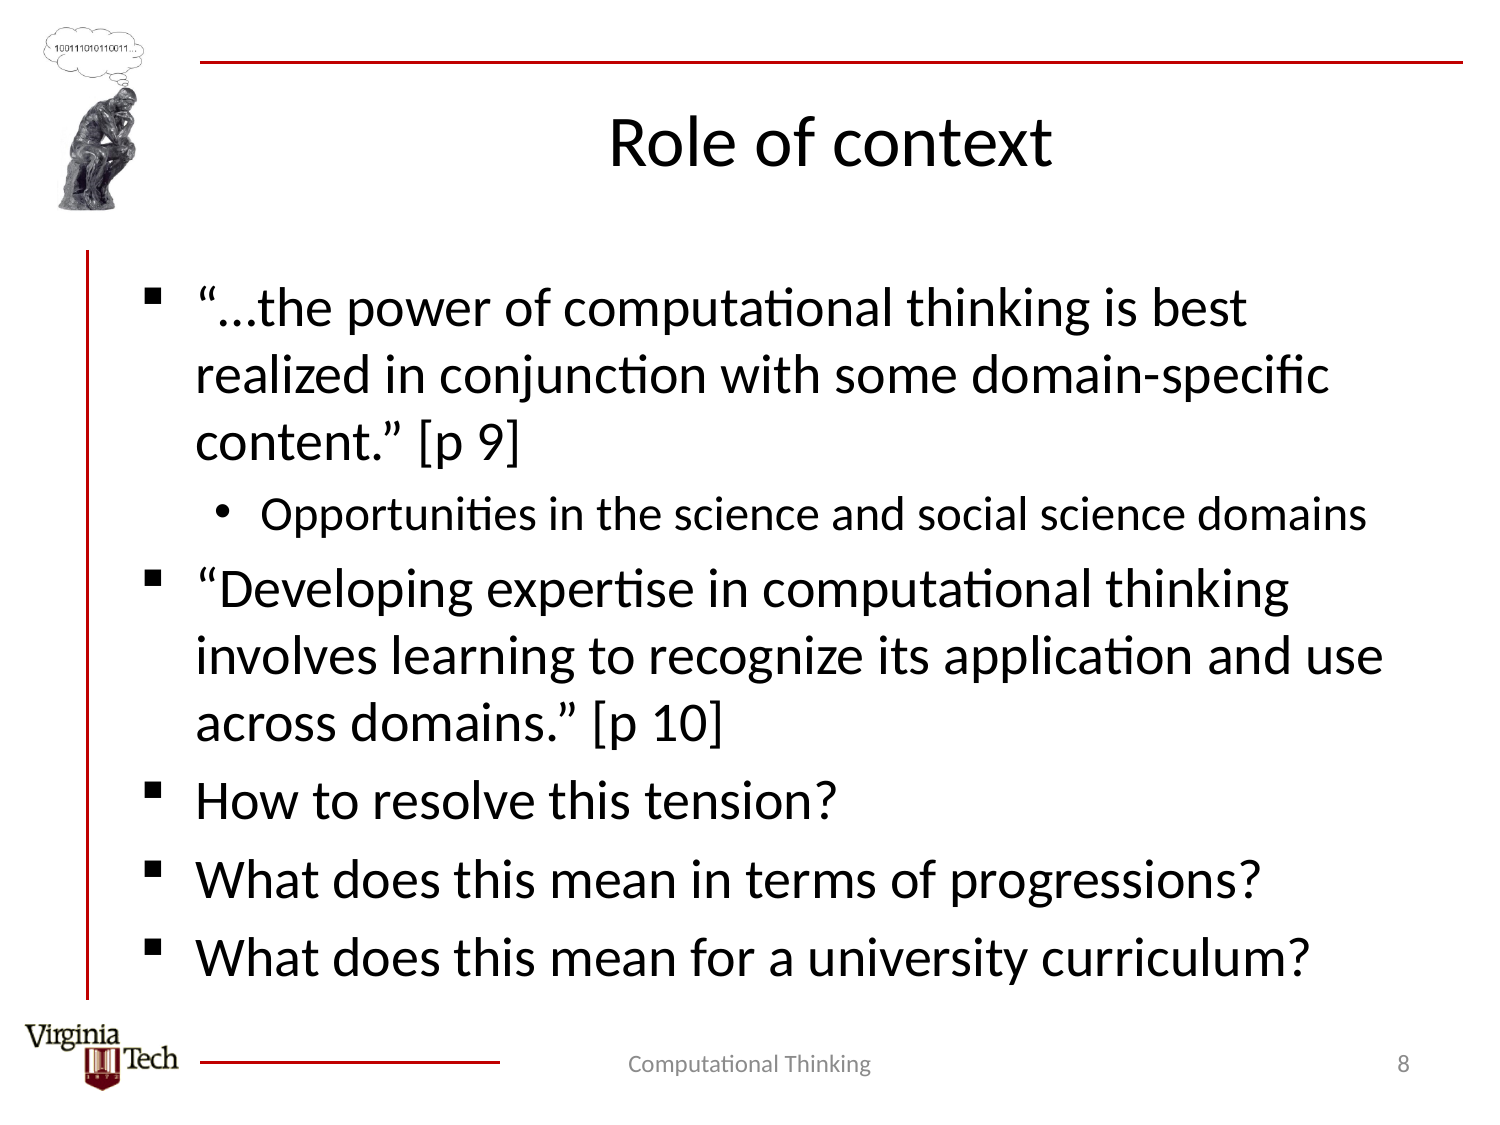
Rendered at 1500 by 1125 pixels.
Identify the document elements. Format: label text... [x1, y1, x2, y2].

list “…the power of computational thinking is best realized in conjunction with some domain-specific content.” [p 9] Opportunities in the science and social science domains “Developing expertise in computational thinking involves learning to recognize its application and use across domains.” [p 10] How to resolve this tension? What does this mean in terms of progressions? What does this mean for a university curriculum? [125, 262, 1425, 1005]
title Role of context [200, 75, 1463, 200]
slide_number 8 [1074, 1033, 1425, 1093]
footer Computational Thinking [512, 1033, 988, 1093]
picture [37, 24, 150, 214]
picture [24, 1024, 179, 1091]
